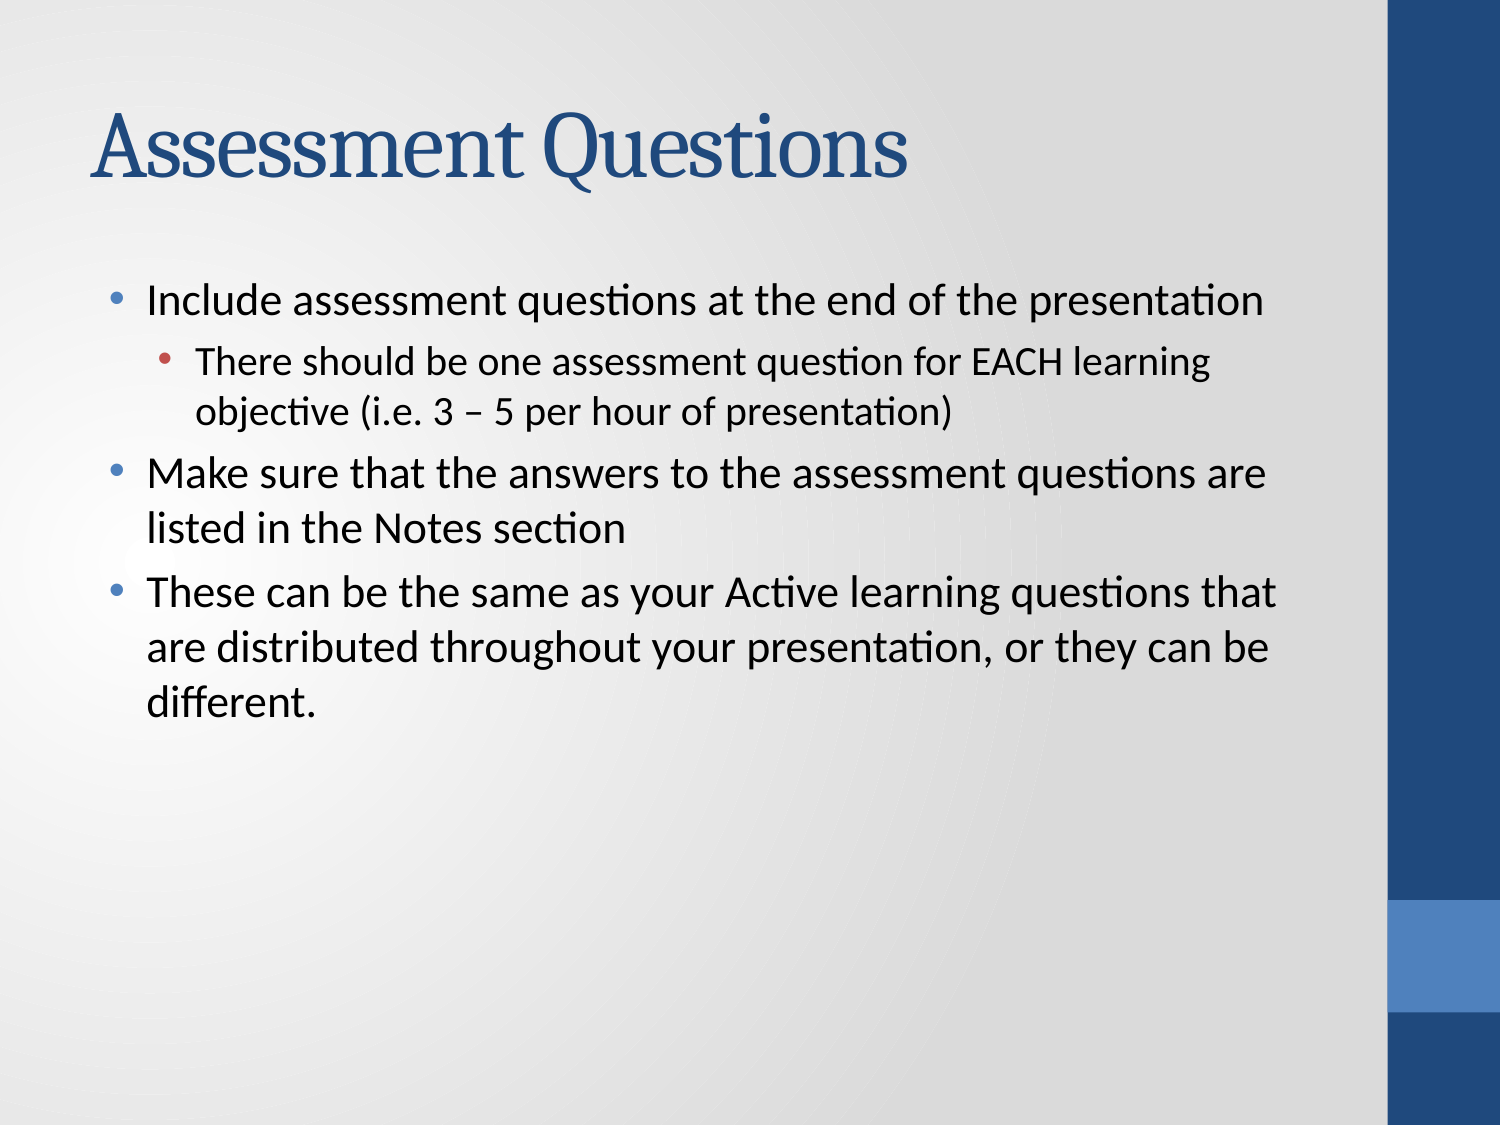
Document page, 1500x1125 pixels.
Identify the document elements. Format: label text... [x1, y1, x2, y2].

list Include assessment questions at the end of the presentation There should be one assessment question for EACH learning objective (i.e. 3 – 5 per hour of presentation) Make sure that the answers to the assessment questions are listed in the Notes section These can be the same as your Active learning questions that are distributed throughout your presentation, or they can be different. [75, 262, 1325, 1050]
title Assessment Questions [75, 45, 1325, 233]
